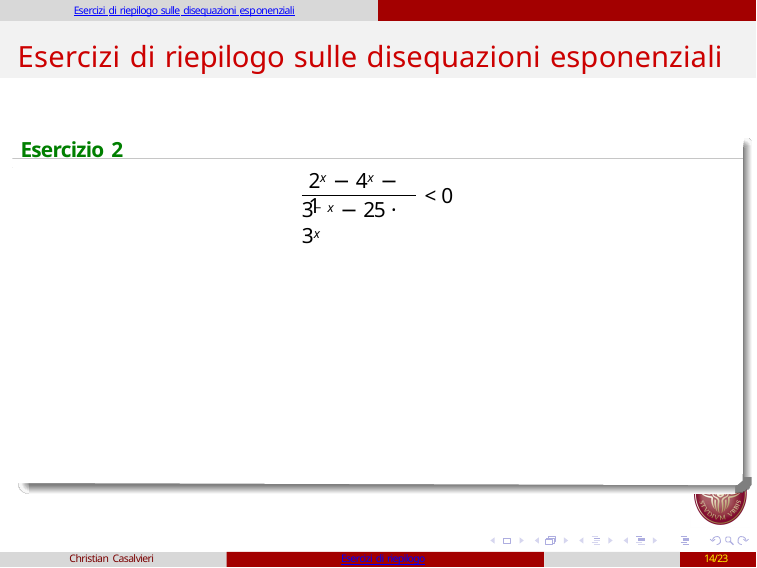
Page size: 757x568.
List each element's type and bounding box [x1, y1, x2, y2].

slide_number [338, 552, 433, 568]
text_box [0, 0, 756, 567]
footer [67, 552, 160, 568]
